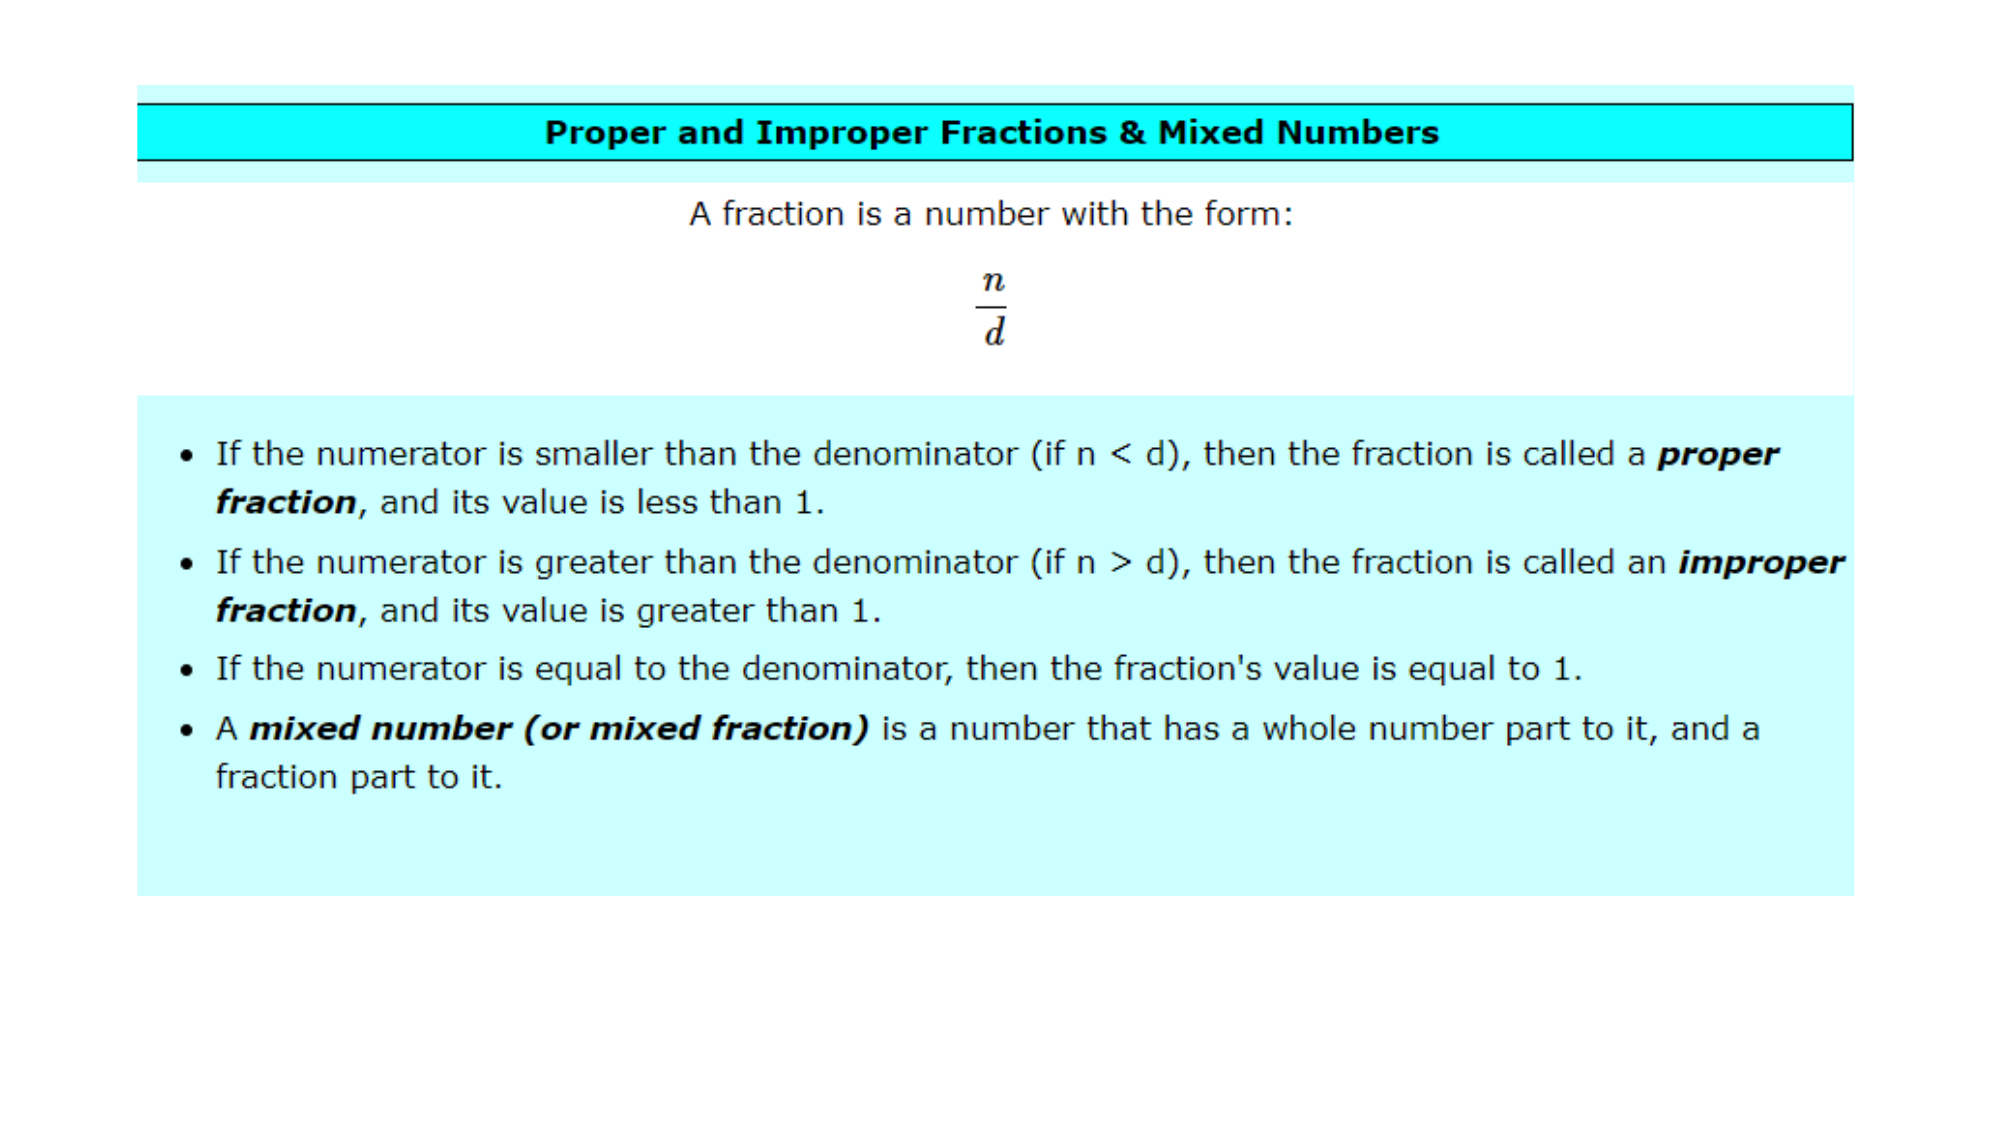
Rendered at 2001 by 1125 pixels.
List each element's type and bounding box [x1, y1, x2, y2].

picture [137, 85, 1855, 896]
